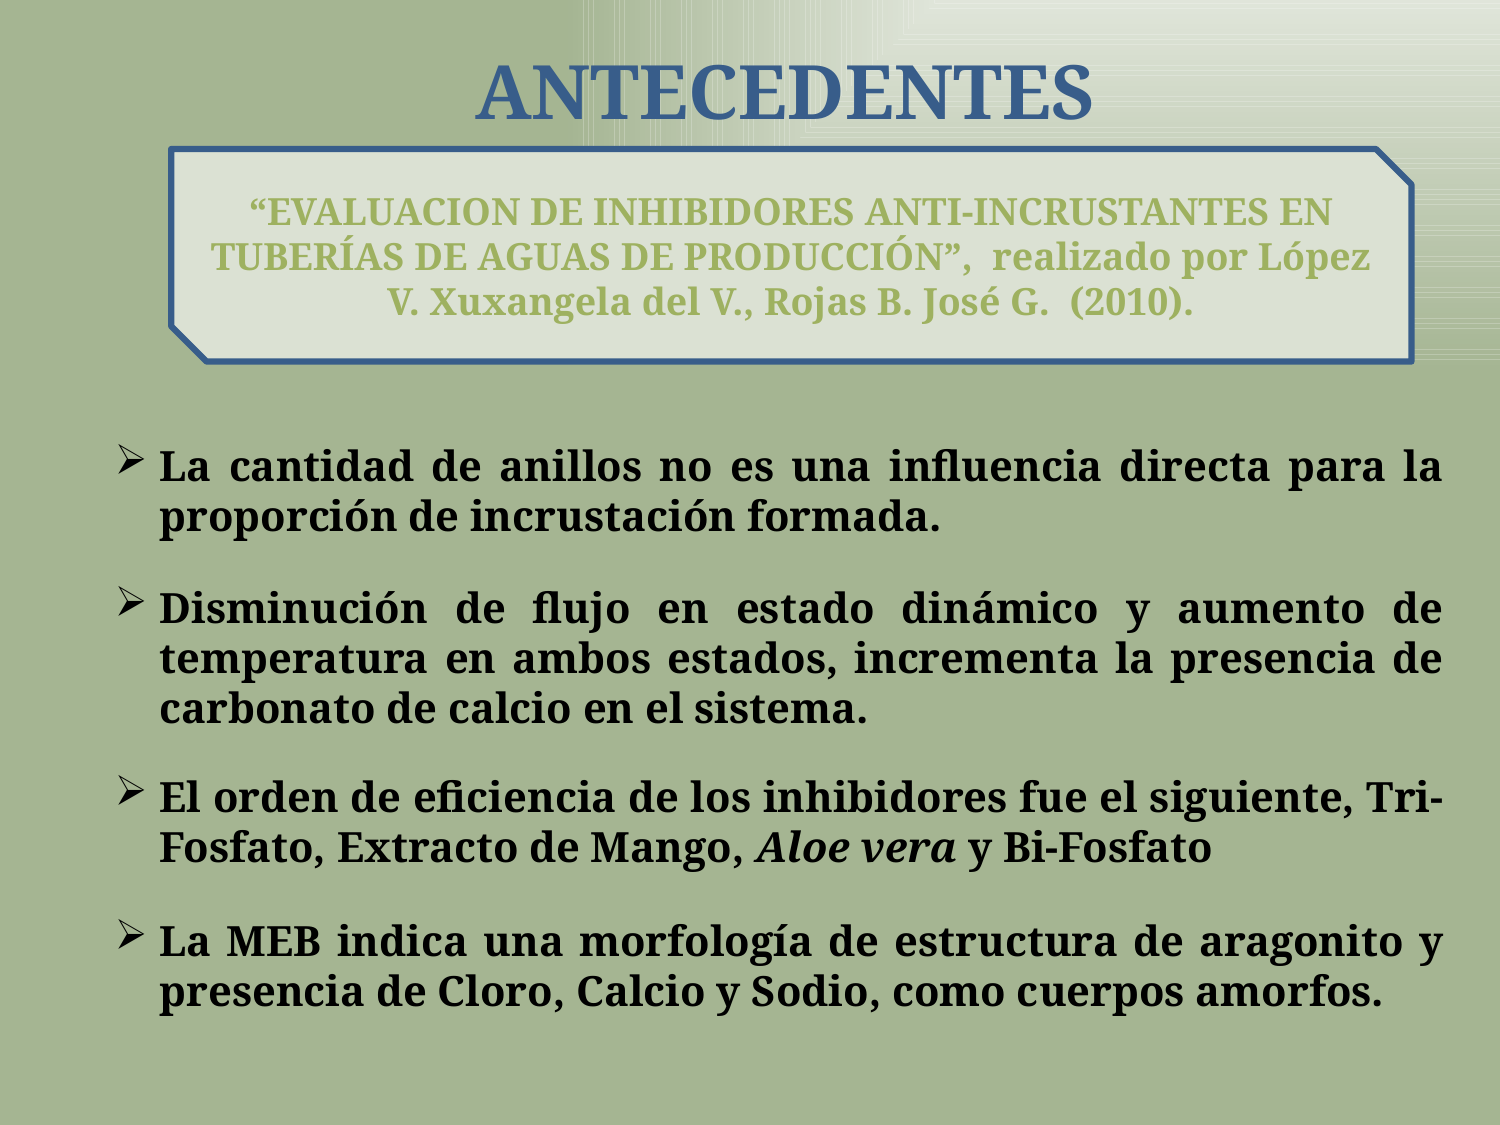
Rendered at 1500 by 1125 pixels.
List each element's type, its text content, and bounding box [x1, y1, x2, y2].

text_box Disminución de flujo en estado dinámico y aumento de temperatura en ambos estados, incrementa la presencia de carbonato de calcio en el sistema. [100, 574, 1459, 740]
title antecedentes [206, 7, 1365, 143]
text_box La MEB indica una morfología de estructura de aragonito y presencia de Cloro, Calcio y Sodio, como cuerpos amorfos. [100, 907, 1459, 1022]
text_box El orden de eficiencia de los inhibidores fue el siguiente, Tri-Fosfato, Extracto de Mango, Aloe vera y Bi-Fosfato [100, 763, 1459, 878]
text_box La cantidad de anillos no es una influencia directa para la proporción de incrustación formada. [100, 432, 1459, 548]
text_box “EVALUACION DE INHIBIDORES ANTI-INCRUSTANTES EN TUBERÍAS DE AGUAS DE PRODUCCIÓN”, realizado por López V. Xuxangela del V., Rojas B. José G. (2010). [168, 145, 1415, 365]
